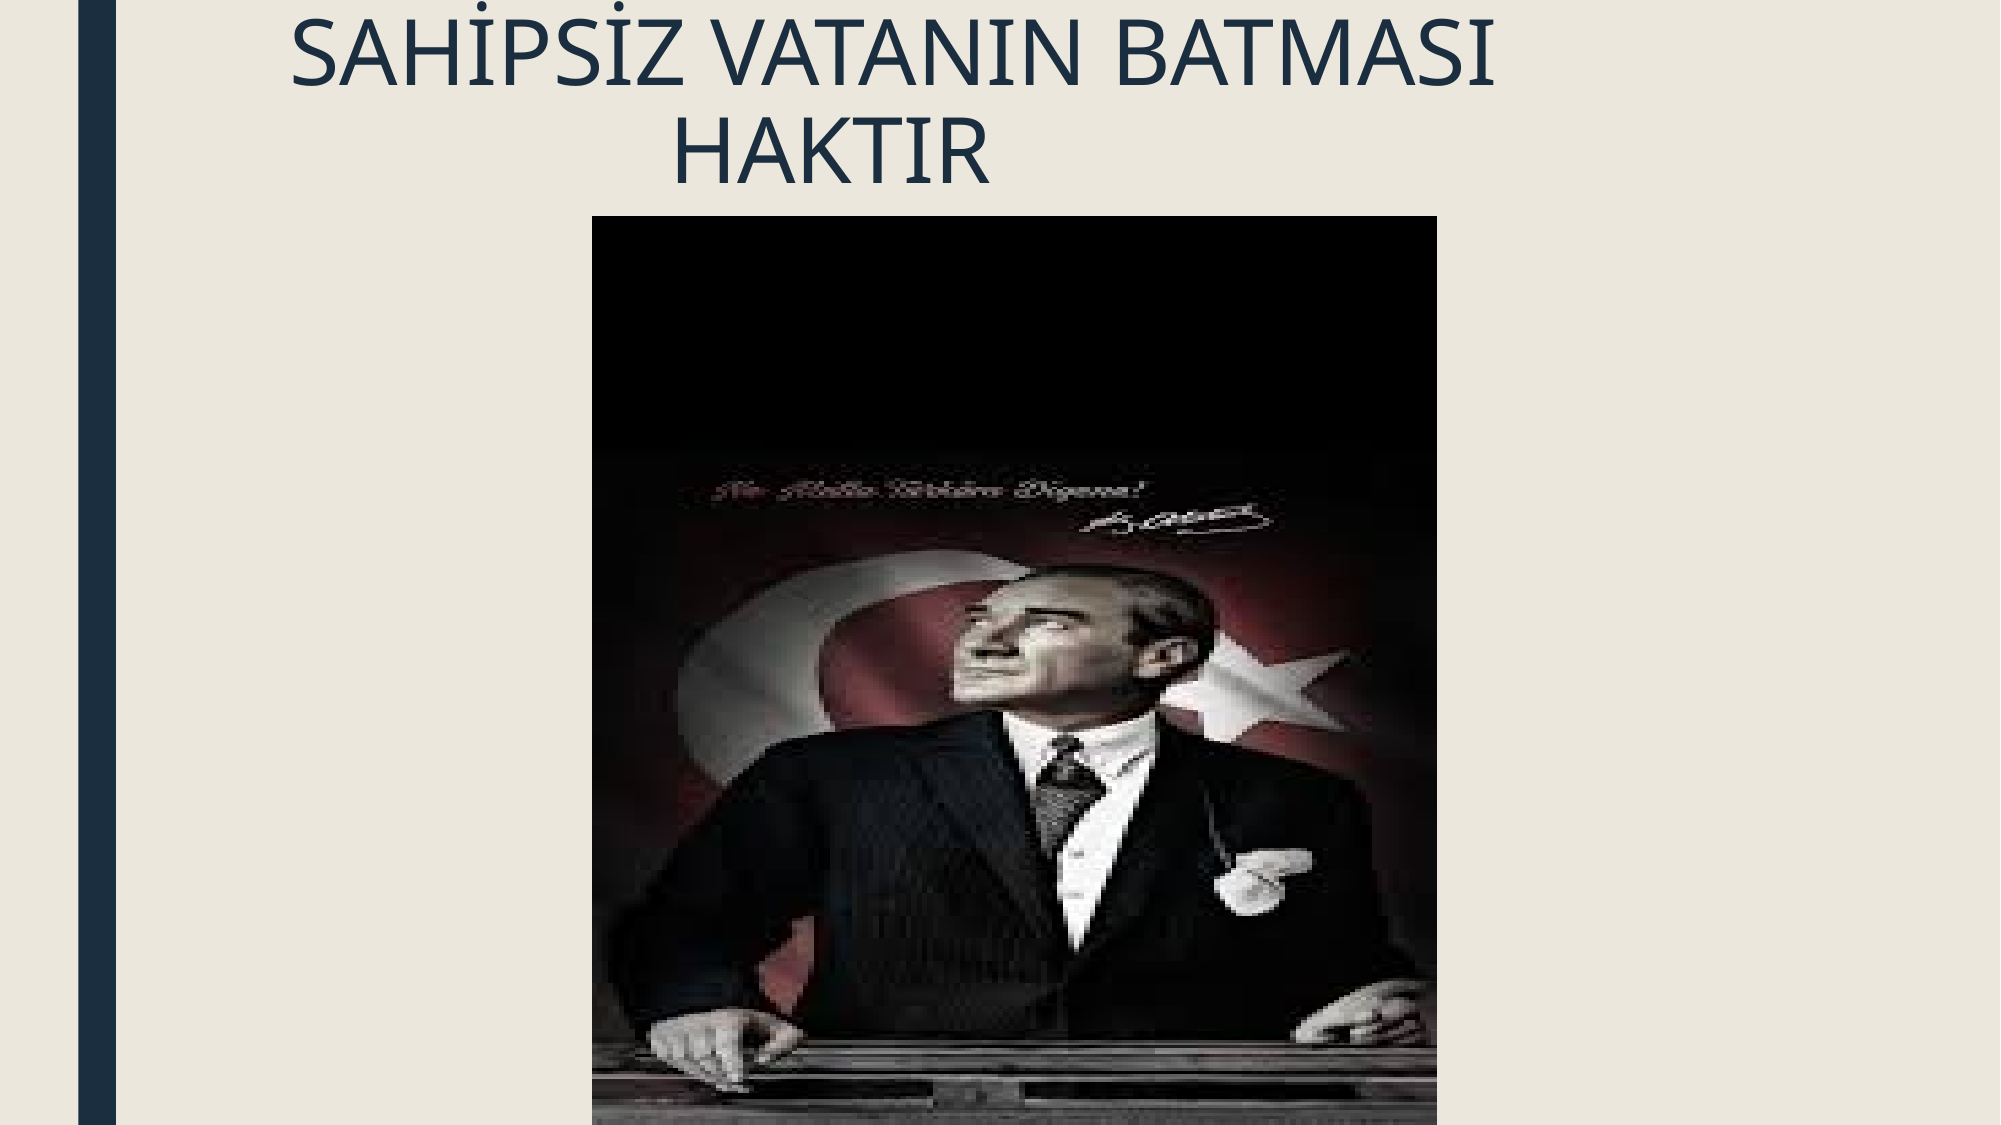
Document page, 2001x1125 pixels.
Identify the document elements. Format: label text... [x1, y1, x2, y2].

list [592, 216, 1437, 1125]
title SAHİPSİZ VATANIN BATMASI HAKTIR [227, 0, 1803, 244]
